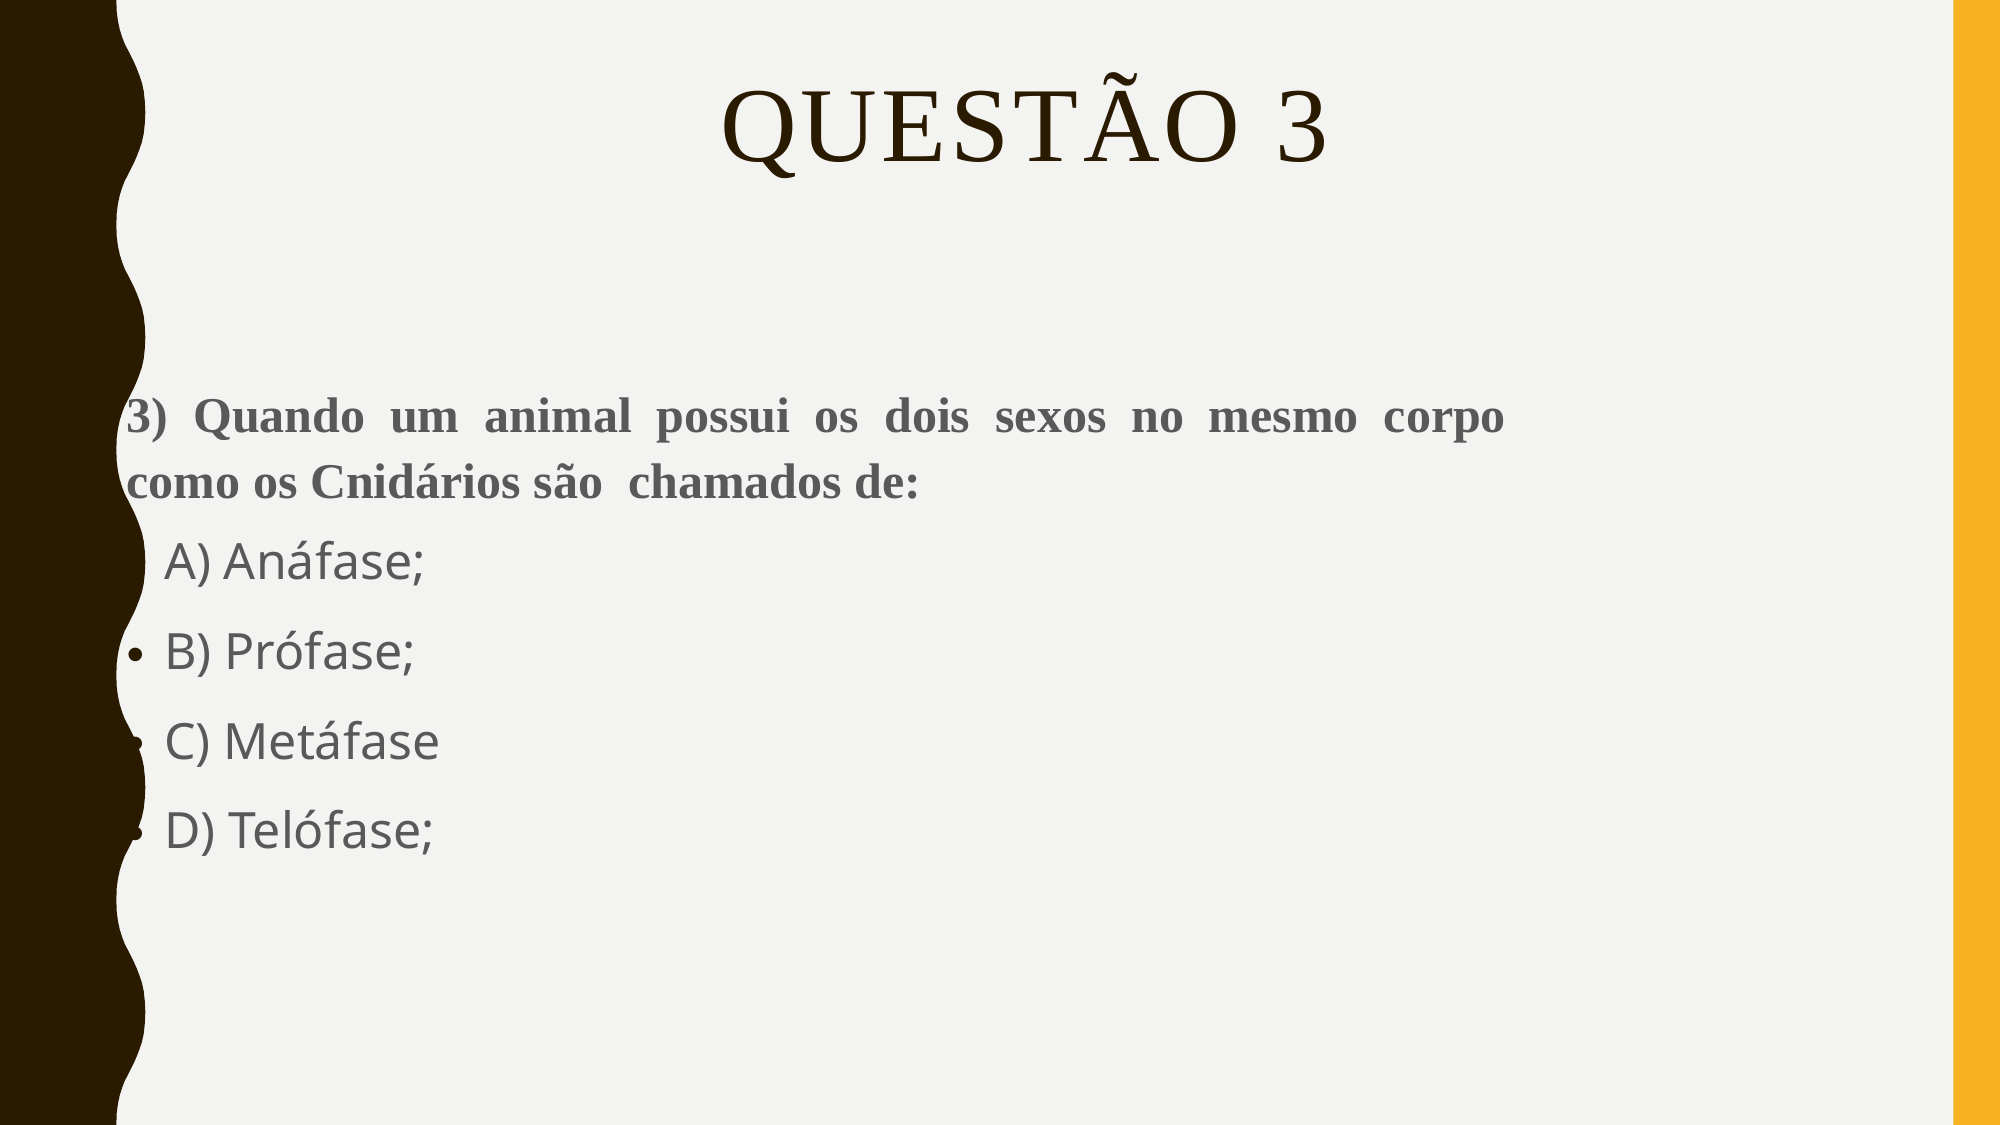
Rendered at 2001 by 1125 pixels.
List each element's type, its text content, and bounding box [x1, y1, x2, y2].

title Questão 3 [205, 62, 1875, 308]
list 3) Quando um animal possui os dois sexos no mesmo corpo como os Cnidários são chamados de: A) Anáfase; B) Prófase; C) Metáfase D) Telófase; [111, 369, 1522, 1125]
